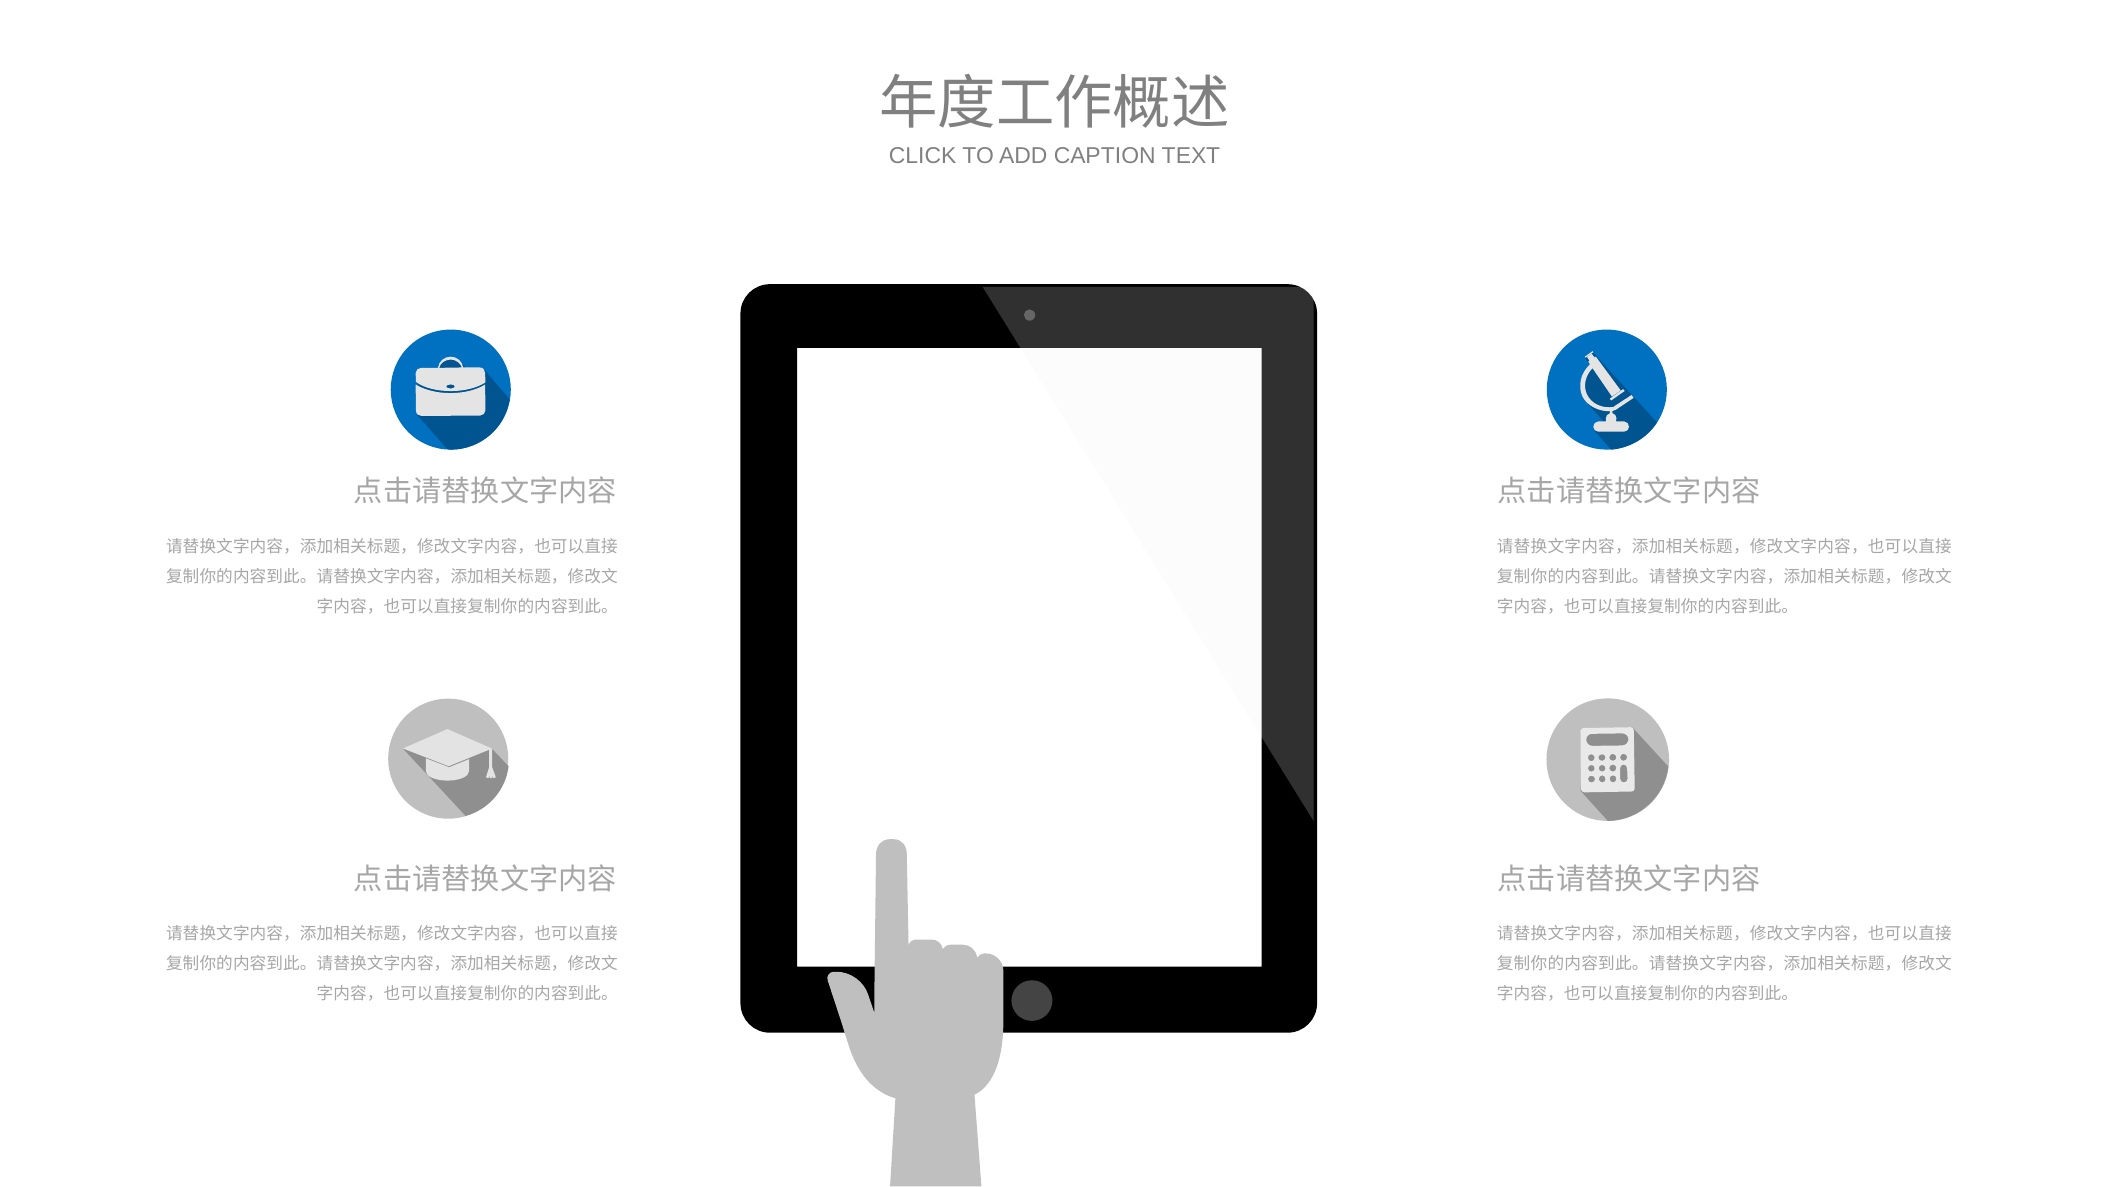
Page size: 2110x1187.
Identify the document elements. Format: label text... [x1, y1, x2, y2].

text_box 请替换文字内容，添加相关标题，修改文字内容，也可以直接复制你的内容到此。请替换文字内容，添加相关标题，修改文字内容，也可以直接复制你的内容到此。 [1496, 525, 1953, 616]
text_box 请替换文字内容，添加相关标题，修改文字内容，也可以直接复制你的内容到此。请替换文字内容，添加相关标题，修改文字内容，也可以直接复制你的内容到此。 [156, 912, 619, 1003]
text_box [827, 839, 1004, 1187]
text_box 请替换文字内容，添加相关标题，修改文字内容，也可以直接复制你的内容到此。请替换文字内容，添加相关标题，修改文字内容，也可以直接复制你的内容到此。 [1496, 912, 1953, 1003]
text_box 请替换文字内容，添加相关标题，修改文字内容，也可以直接复制你的内容到此。请替换文字内容，添加相关标题，修改文字内容，也可以直接复制你的内容到此。 [156, 525, 619, 616]
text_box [388, 698, 509, 819]
text_box 点击请替换文字内容 [353, 472, 618, 508]
text_box CLICK TO ADD CAPTION TEXT [865, 140, 1245, 168]
text_box 点击请替换文字内容 [353, 860, 618, 896]
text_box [1546, 329, 1667, 450]
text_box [390, 329, 511, 450]
text_box 点击请替换文字内容 [1497, 860, 1762, 896]
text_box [740, 284, 1318, 1033]
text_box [1546, 698, 1670, 821]
text_box 年度工作概述 [865, 65, 1245, 136]
text_box 点击请替换文字内容 [1497, 472, 1762, 508]
